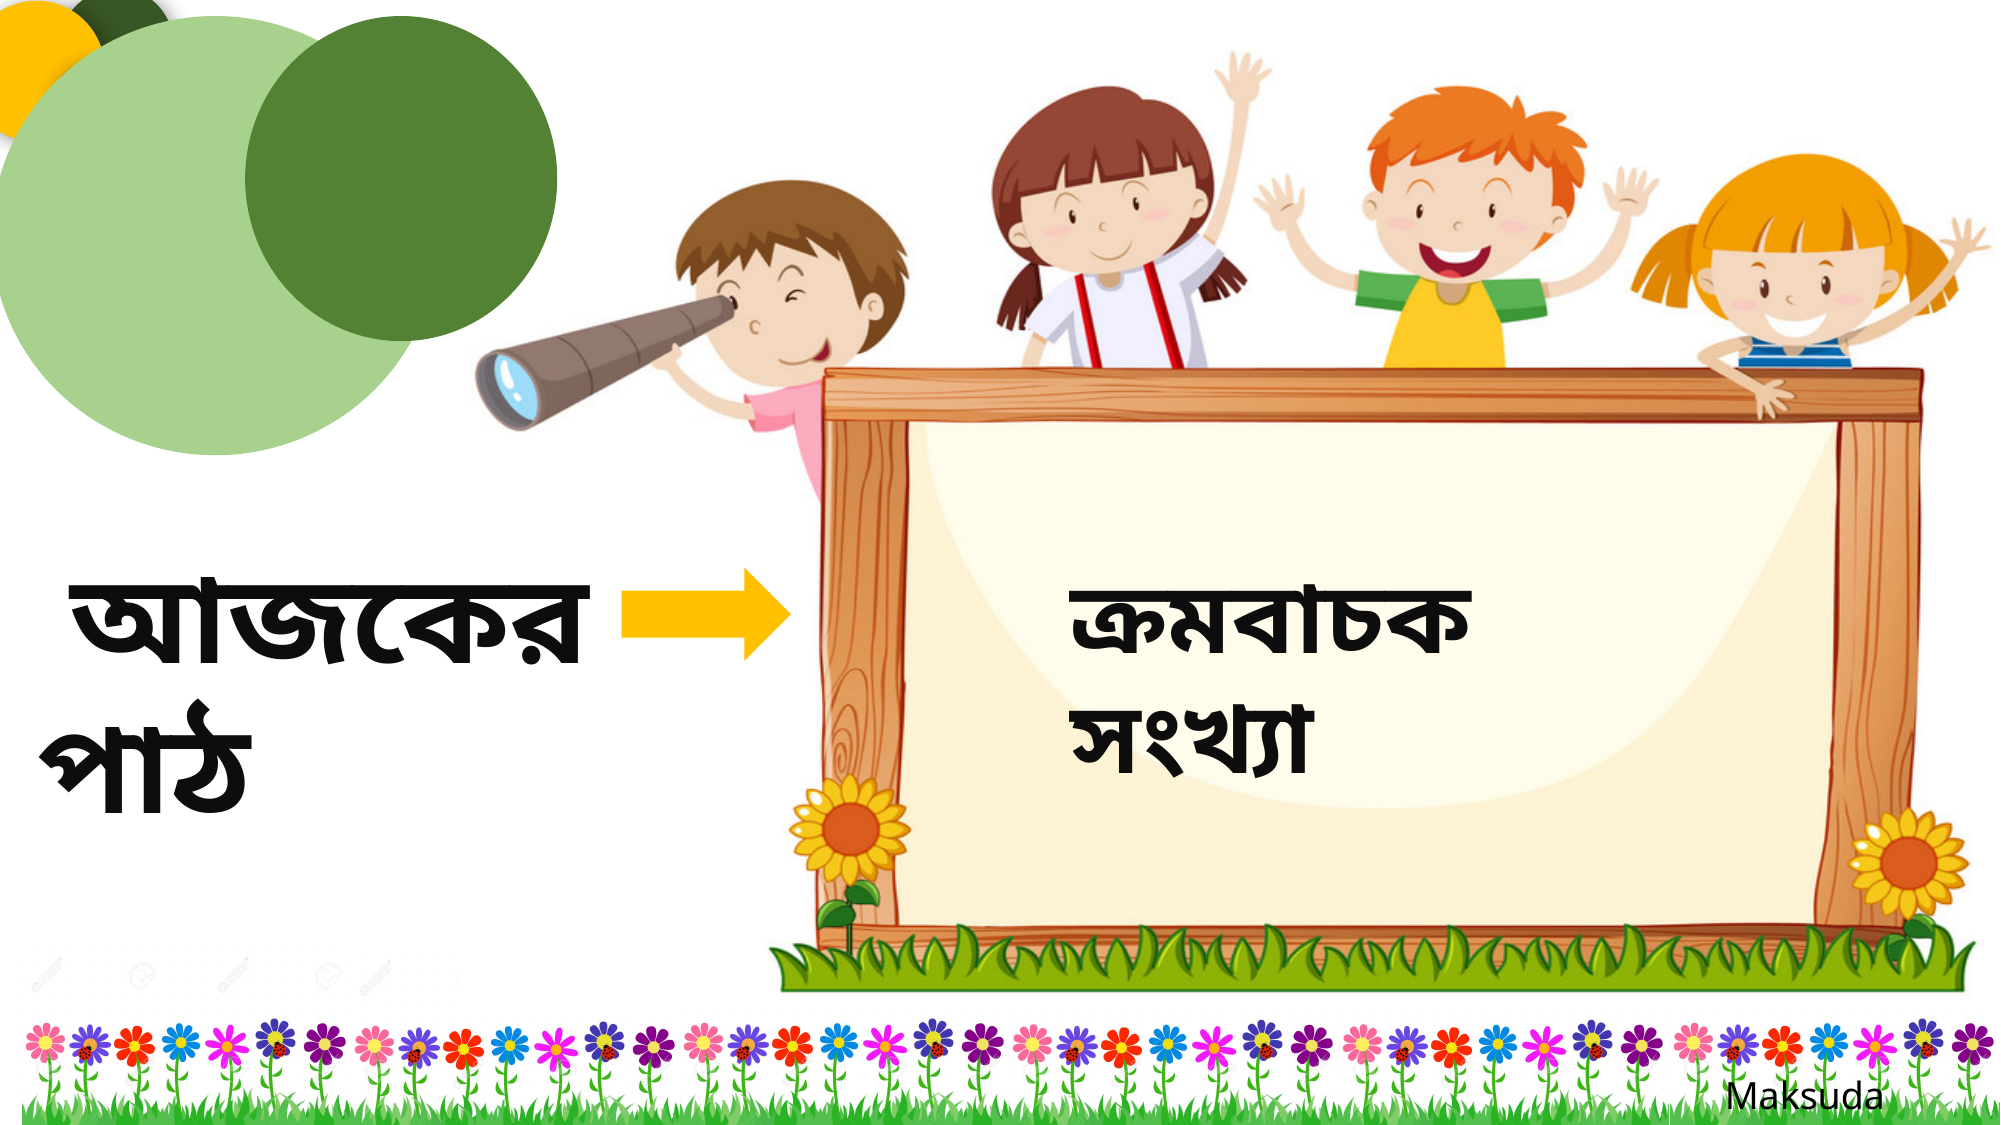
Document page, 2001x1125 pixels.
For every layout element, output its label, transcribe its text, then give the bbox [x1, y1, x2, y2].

text_box [244, 14, 458, 343]
picture [22, 16, 2000, 1125]
text_box আজকের পাঠ [25, 532, 458, 845]
text_box [0, 14, 413, 457]
